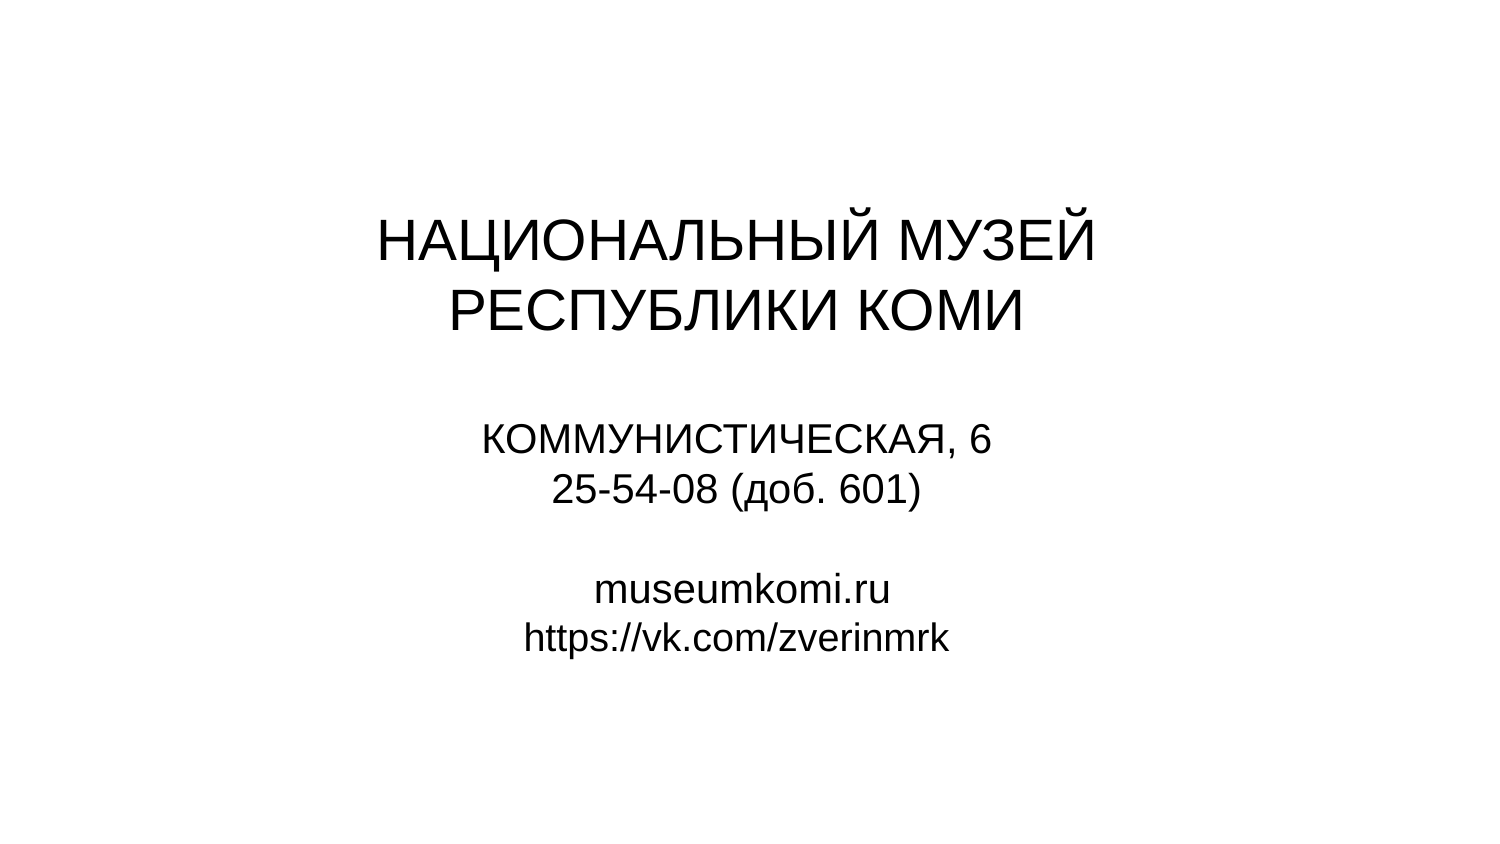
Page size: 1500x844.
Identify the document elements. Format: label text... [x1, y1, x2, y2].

text_box НАЦИОНАЛЬНЫЙ МУЗЕЙ РЕСПУБЛИКИ КОМИ КОММУНИСТИЧЕСКАЯ, 6 25-54-08 (доб. 601) museumkomi.ru https://vk.com/zverinmrk [227, 186, 1247, 624]
